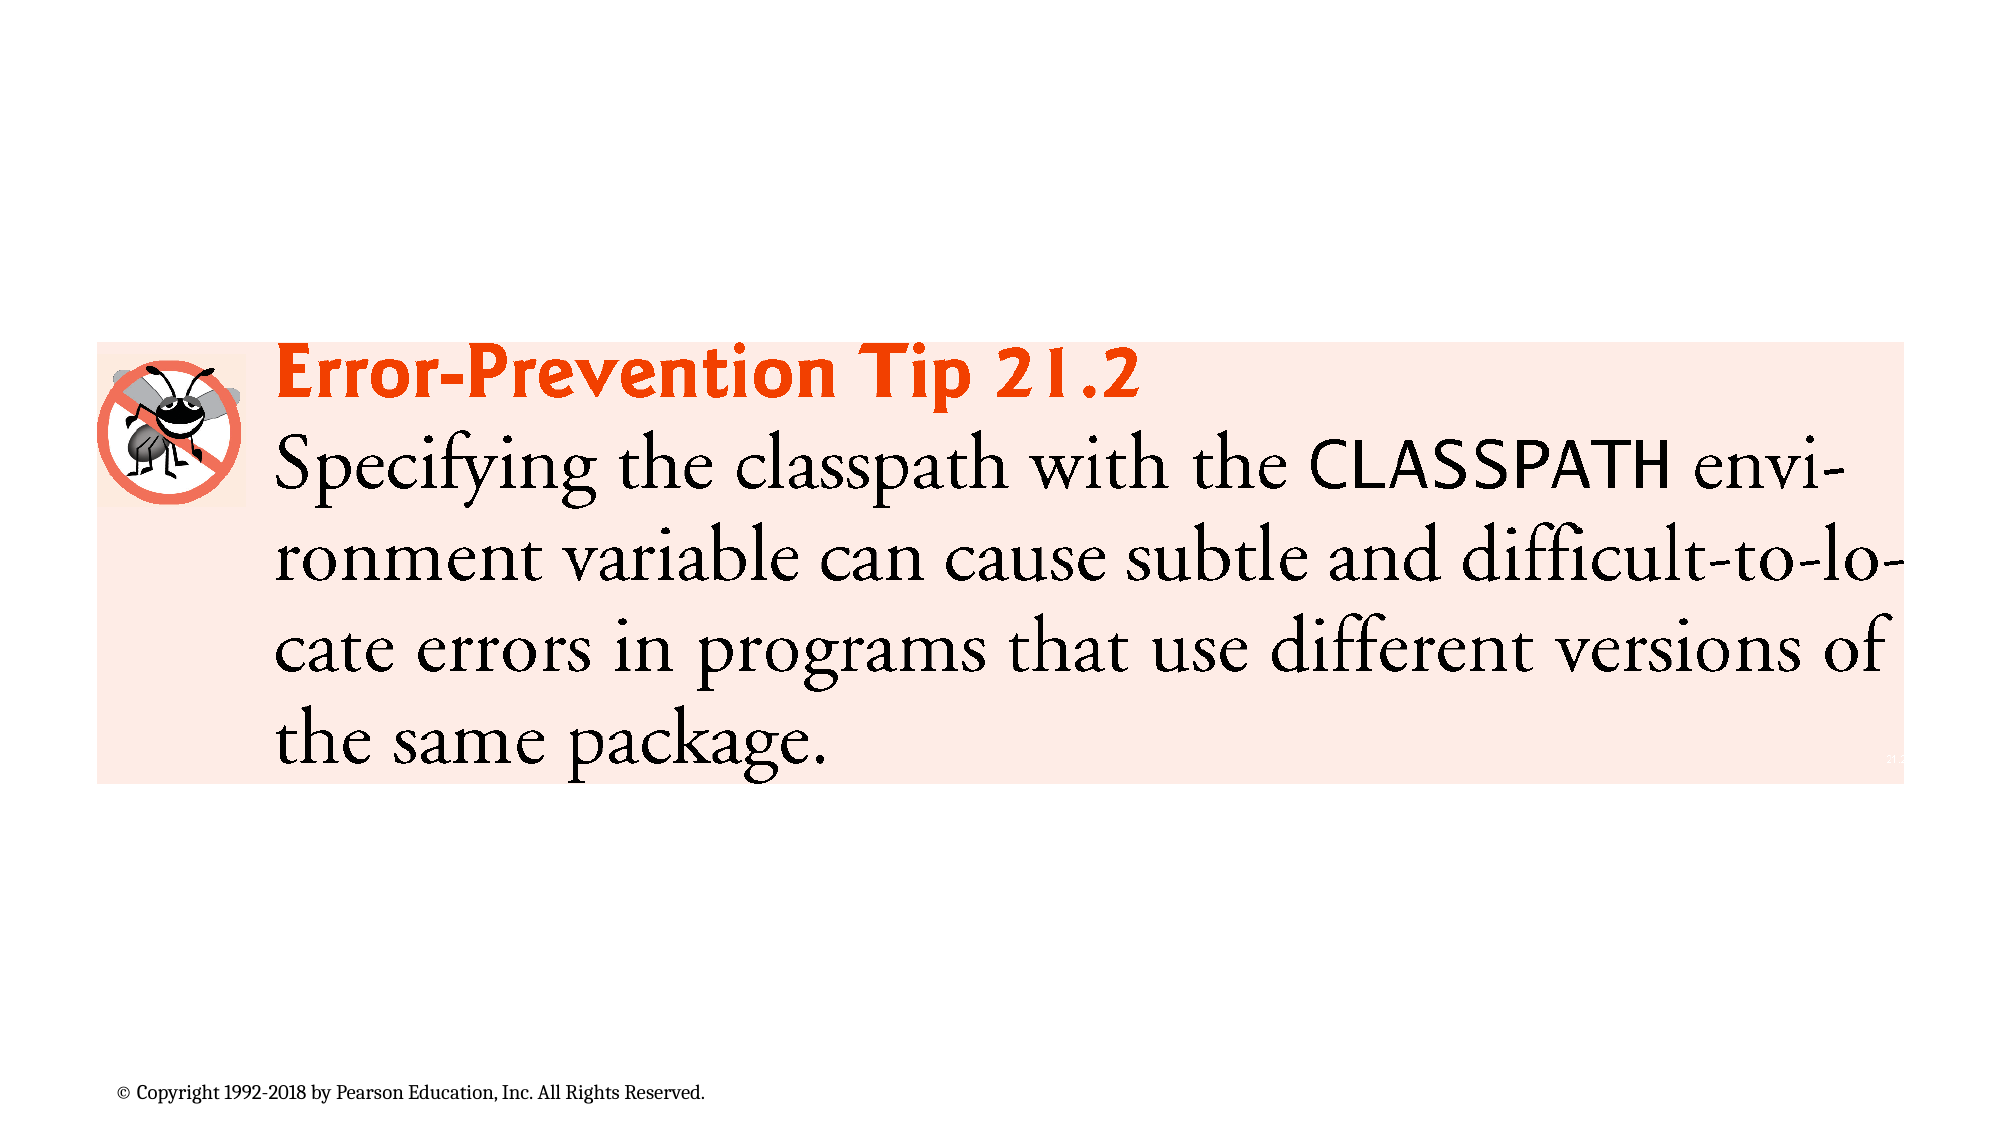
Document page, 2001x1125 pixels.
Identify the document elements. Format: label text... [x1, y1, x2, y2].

picture [0, 245, 2000, 880]
footer © Copyright 1992-2018 by Pearson Education, Inc. All Rights Reserved. [99, 1051, 1473, 1112]
